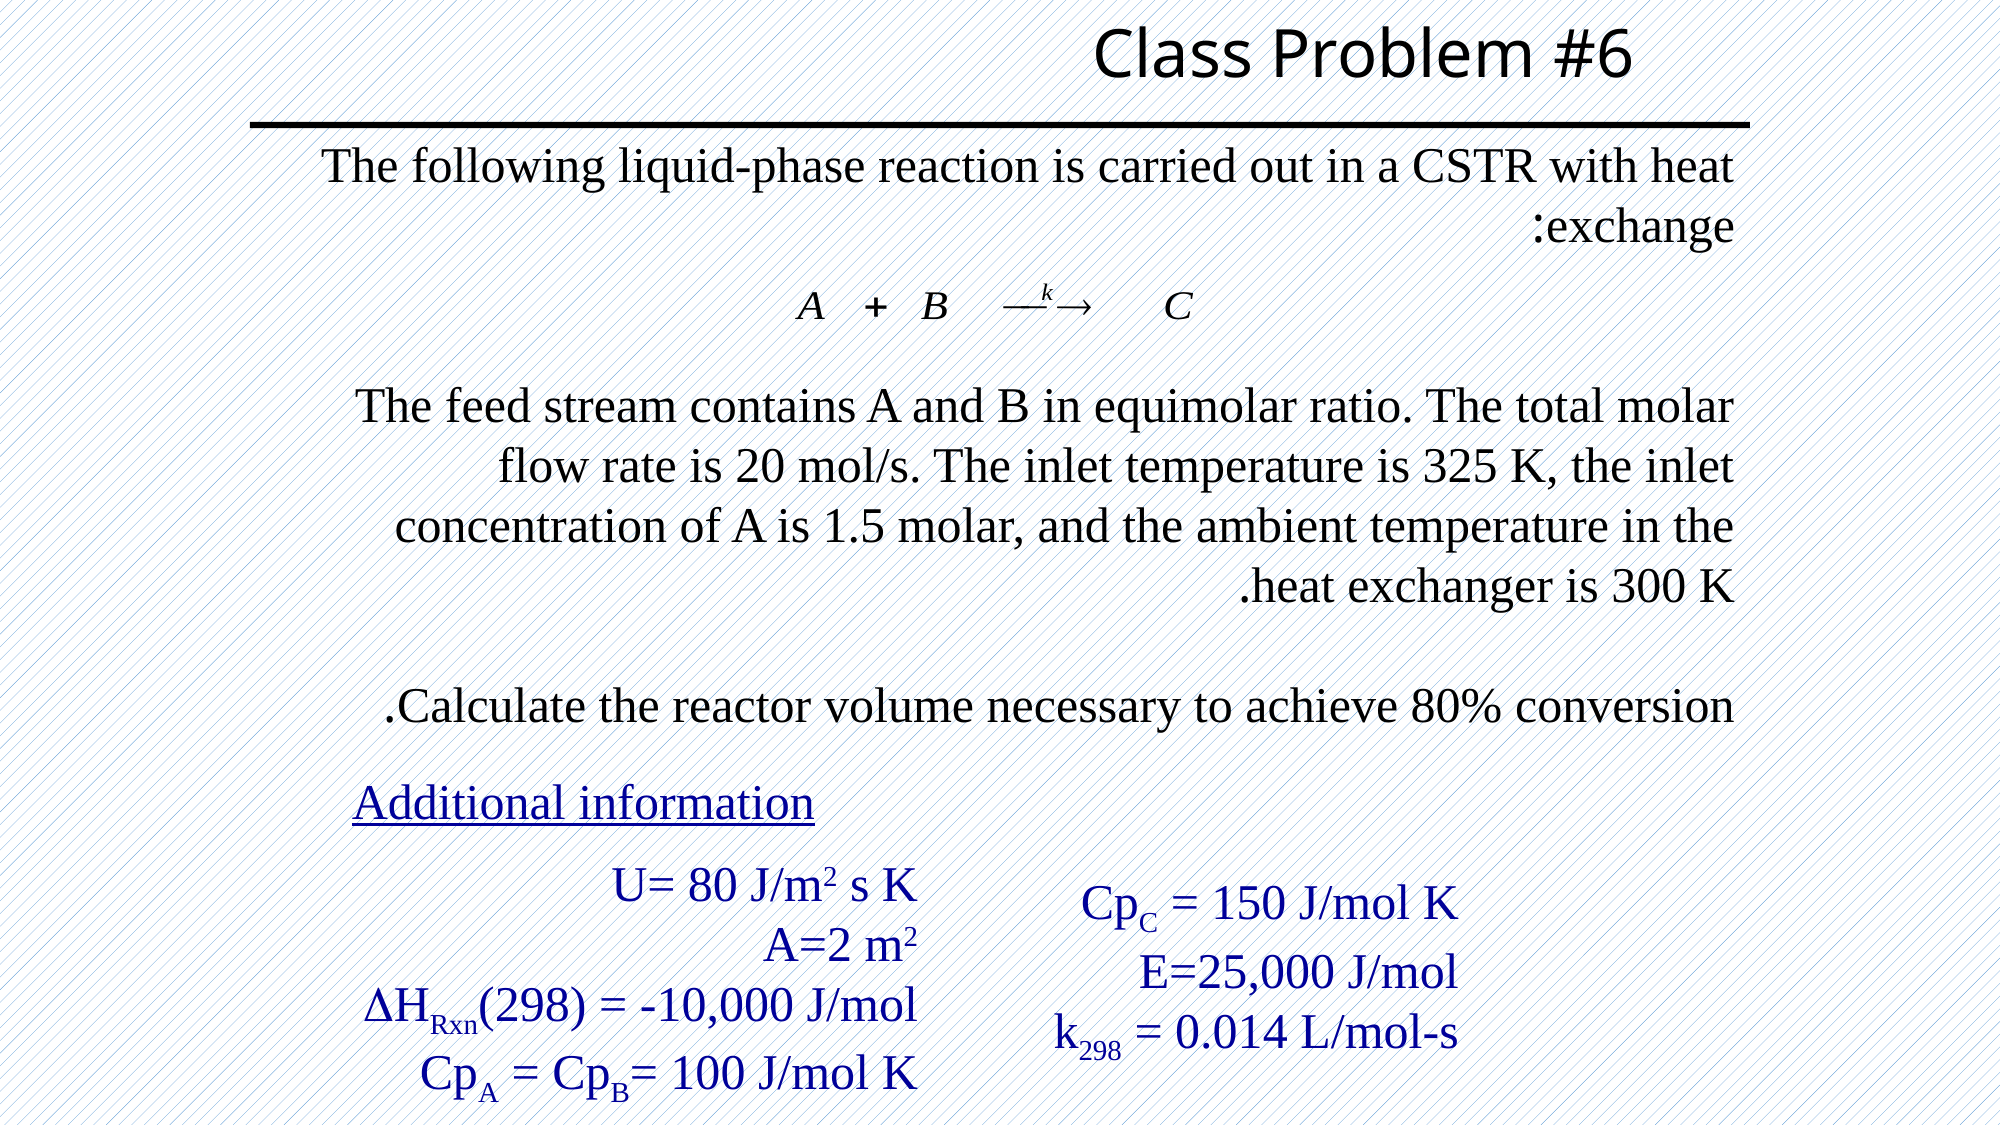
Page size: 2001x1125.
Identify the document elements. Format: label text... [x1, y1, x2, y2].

text_box U= 80 J/m2 s K A=2 m2 DHRxn(298) = -10,000 J/mol CpA = CpB= 100 J/mol K [348, 844, 933, 1116]
text_box Additional information [336, 762, 830, 838]
text_box CpC = 150 J/mol K E=25,000 J/mol k298 = 0.014 L/mol-s [1038, 862, 1474, 1074]
text_box The following liquid-phase reaction is carried out in a CSTR with heat exchange: The feed stream contains A and B in equimolar ratio. The total molar flow rate is 20 mol/s. The inlet temperature is 325 K, the inlet concentration of A is 1.5 molar, and the ambient temperature in the heat exchanger is 300 K. Calculate the reactor volume necessary to achieve 80% conversion. [287, 124, 1750, 740]
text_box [787, 274, 1203, 336]
title Class Problem #6 [375, 0, 1650, 124]
